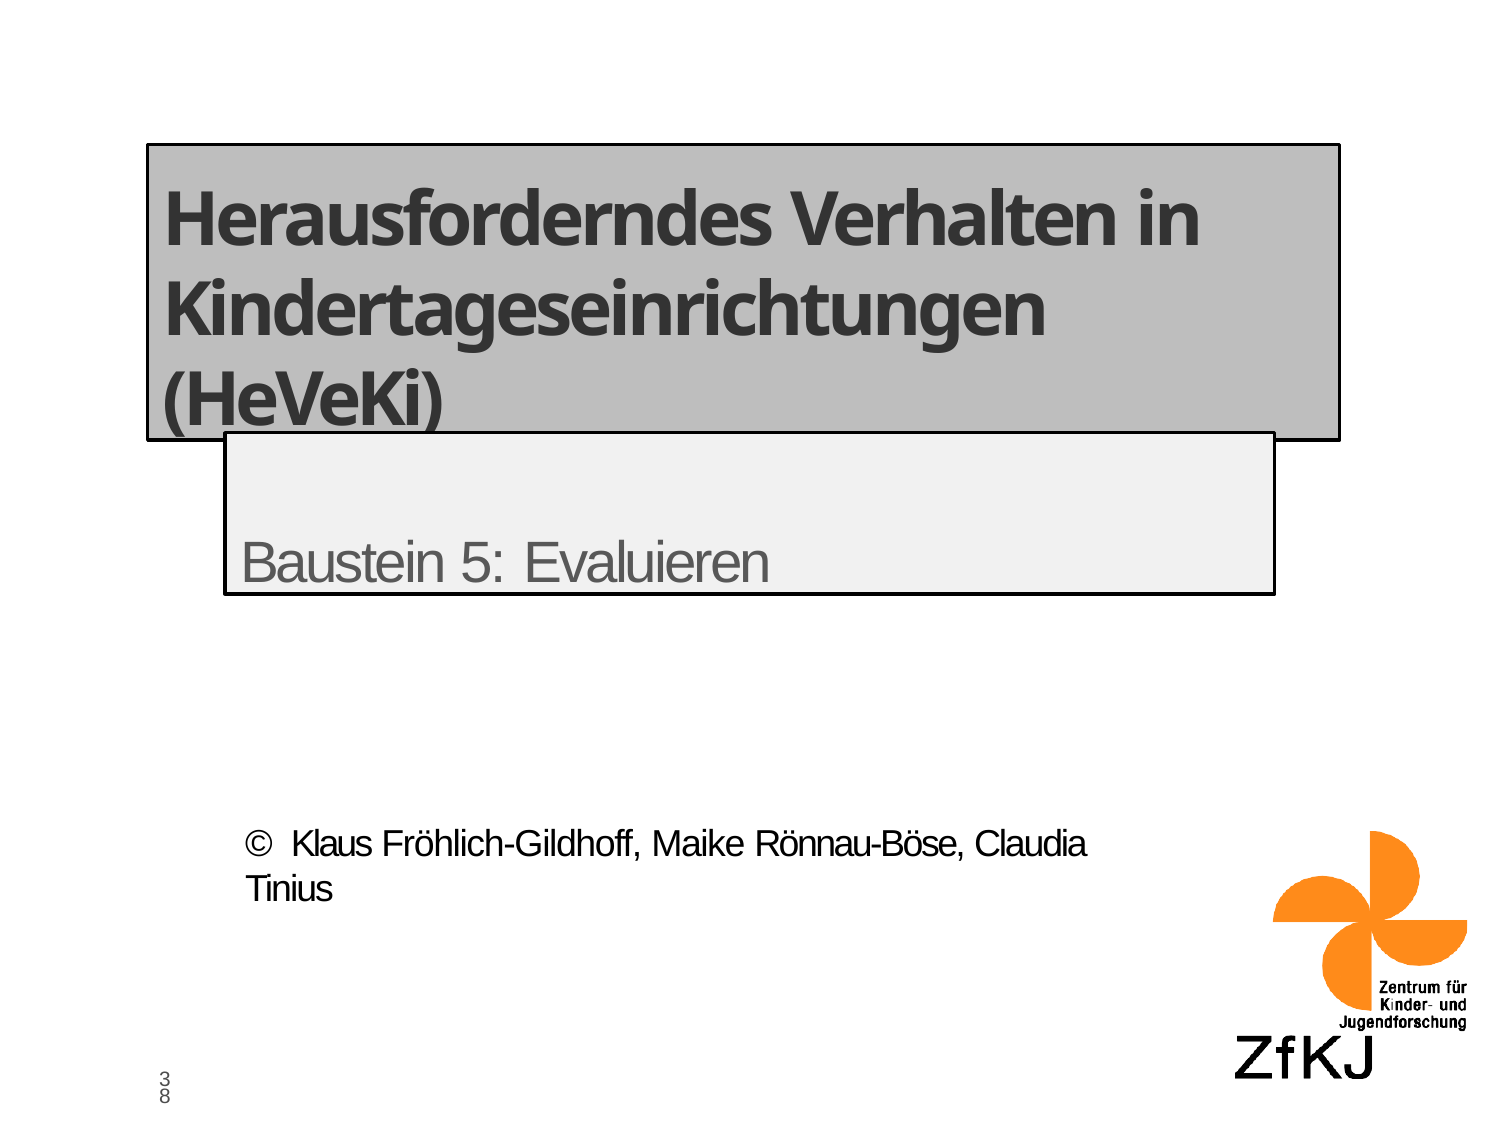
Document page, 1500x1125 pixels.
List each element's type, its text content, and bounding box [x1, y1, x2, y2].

text_box © Klaus Fröhlich-Gildhoff, Maike Rönnau-Böse, Claudia Tinius [243, 816, 1181, 909]
title Herausforderndes Verhalten in Kindertageseinrichtungen (HeVeKi) [147, 144, 1340, 441]
text_box [1235, 831, 1468, 1079]
text_box Baustein 5: Evaluieren [224, 432, 1275, 595]
slide_number 38 [140, 1068, 174, 1098]
